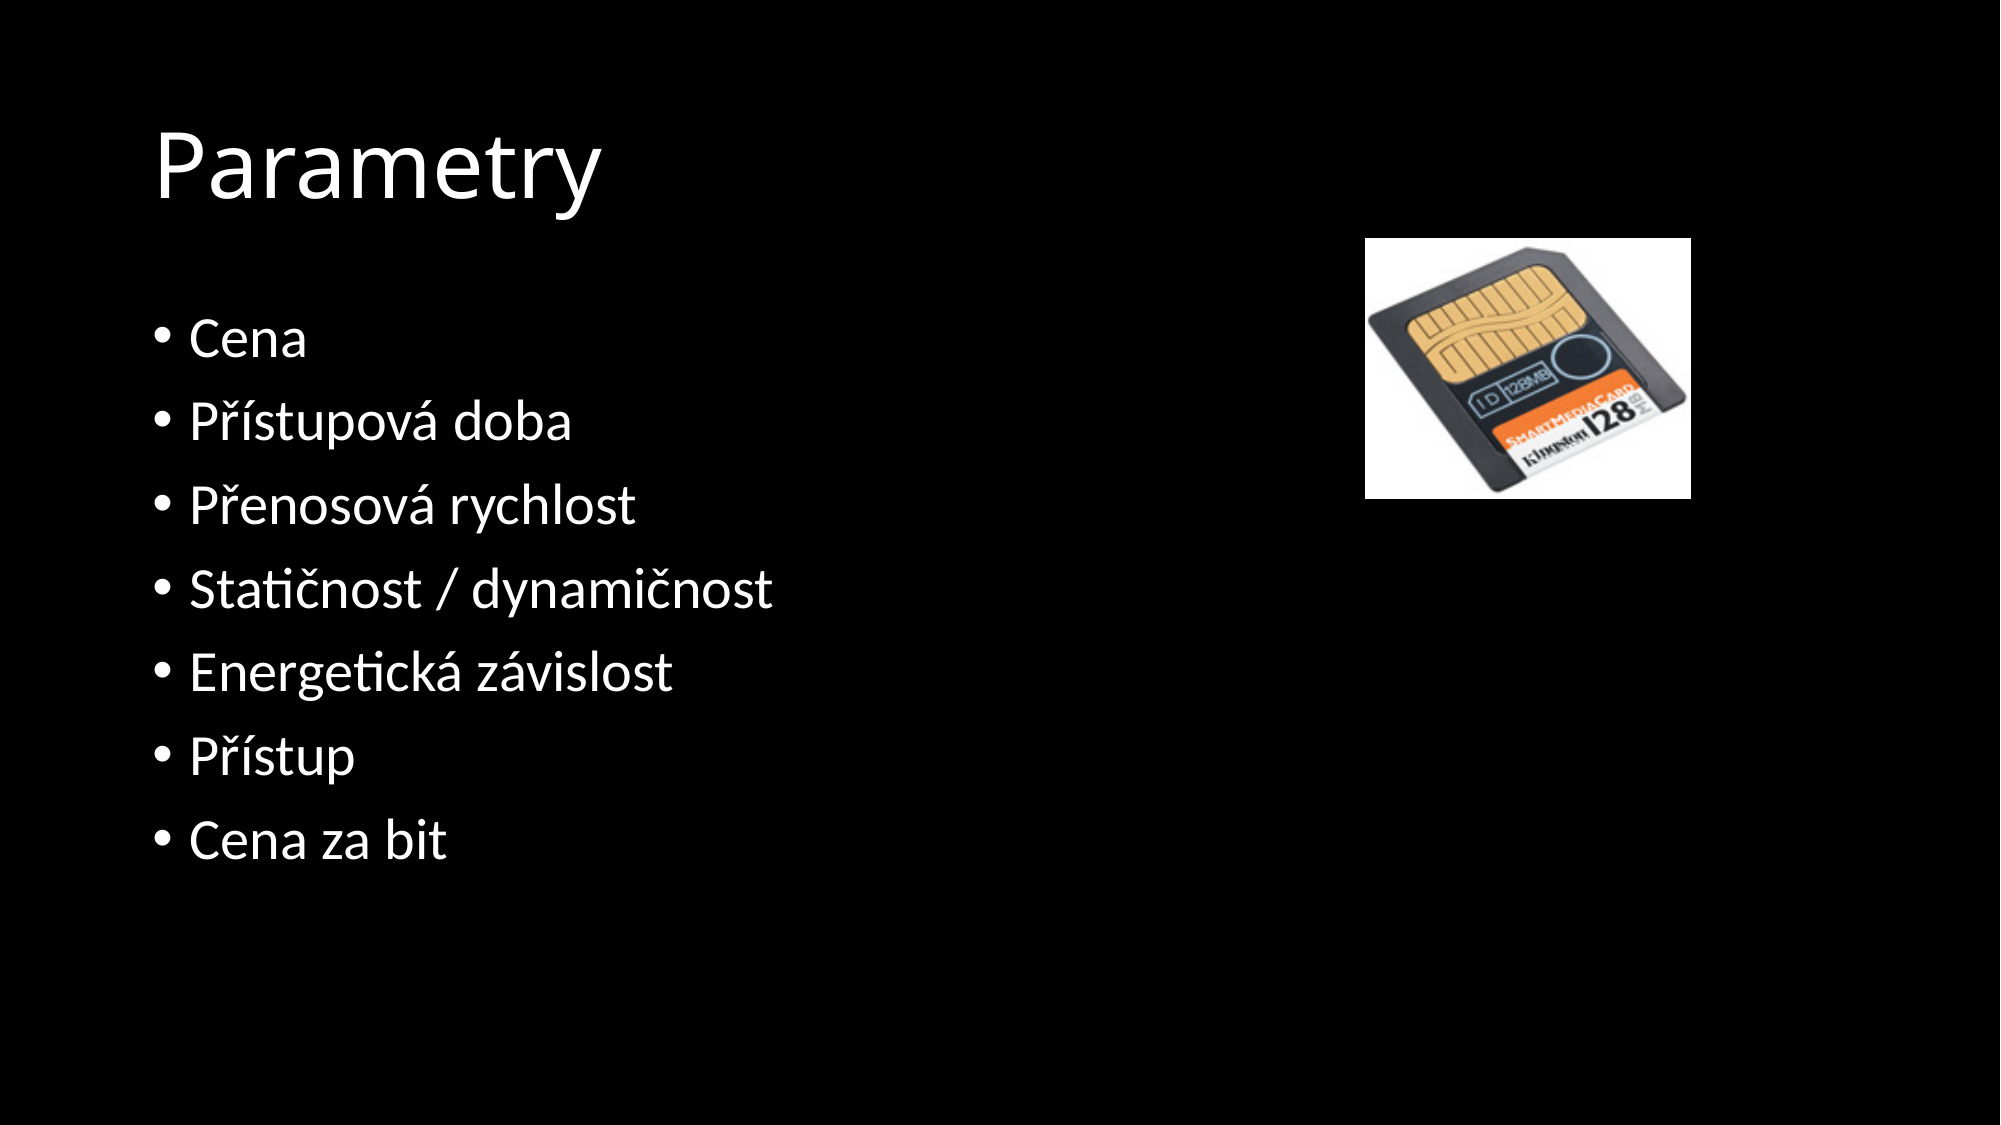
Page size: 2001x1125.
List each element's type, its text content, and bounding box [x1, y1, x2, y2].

picture [1365, 238, 1691, 499]
list Cena Přístupová doba Přenosová rychlost Statičnost / dynamičnost Energetická závislost Přístup Cena za bit [137, 299, 1863, 1014]
title Parametry [137, 59, 1863, 278]
